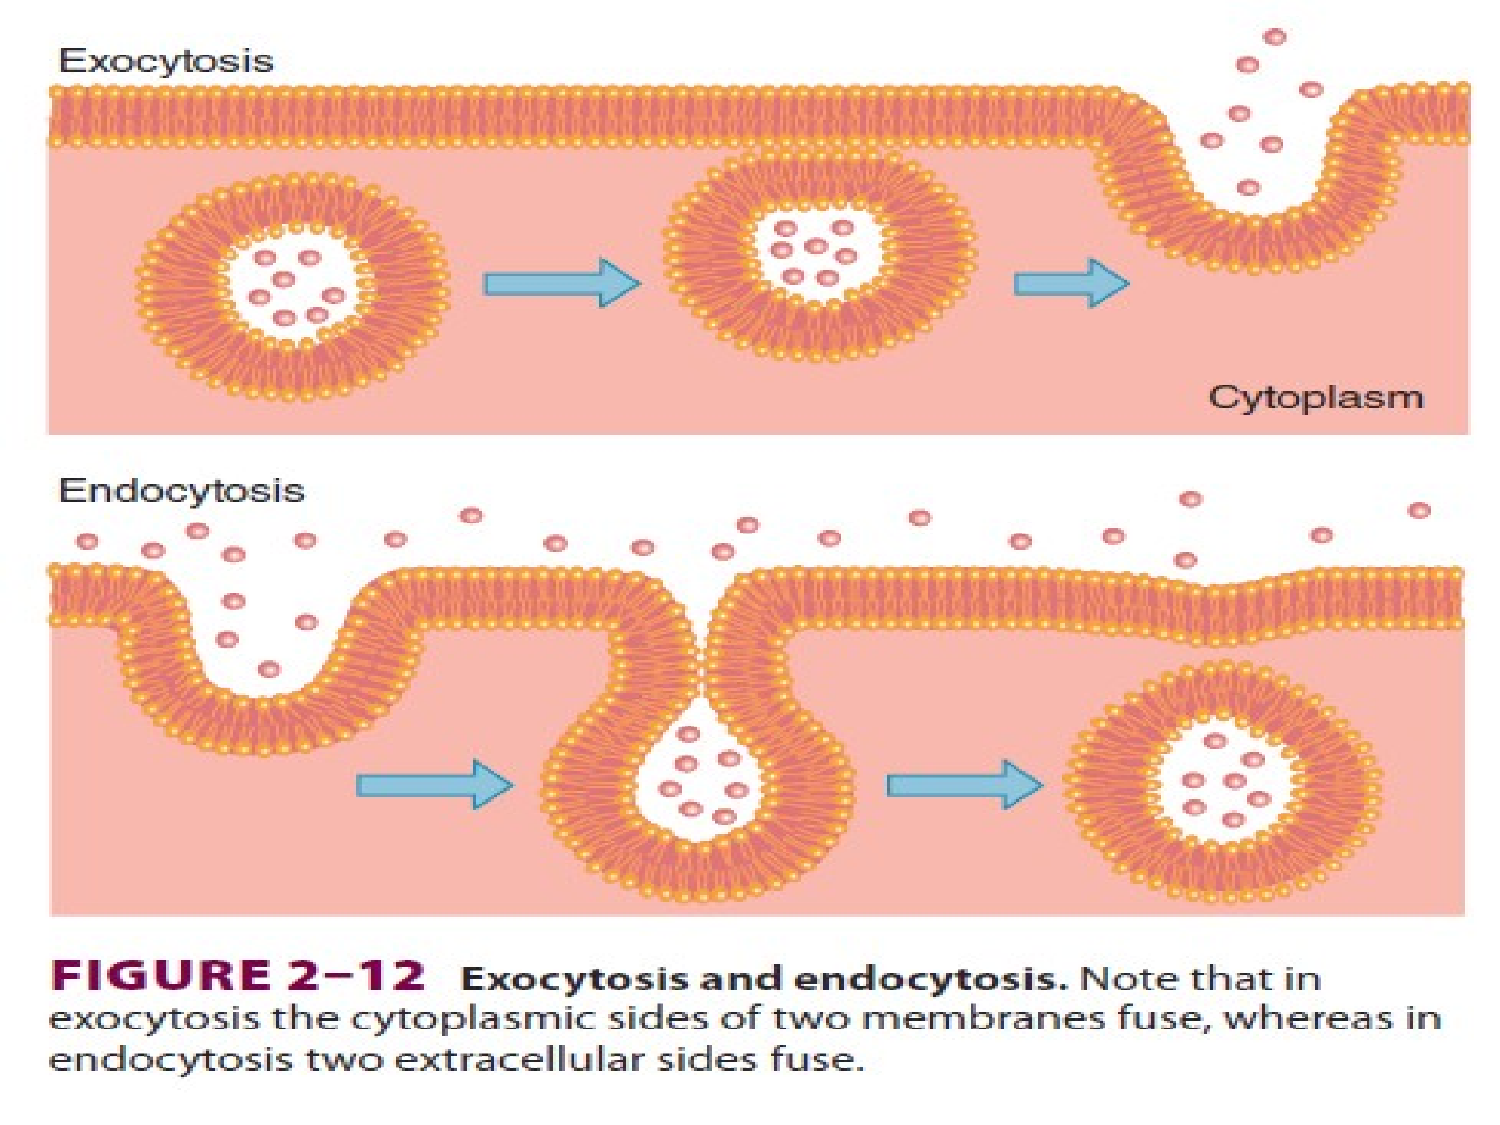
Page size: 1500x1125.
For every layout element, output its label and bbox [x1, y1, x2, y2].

text_box [0, 0, 1500, 1125]
